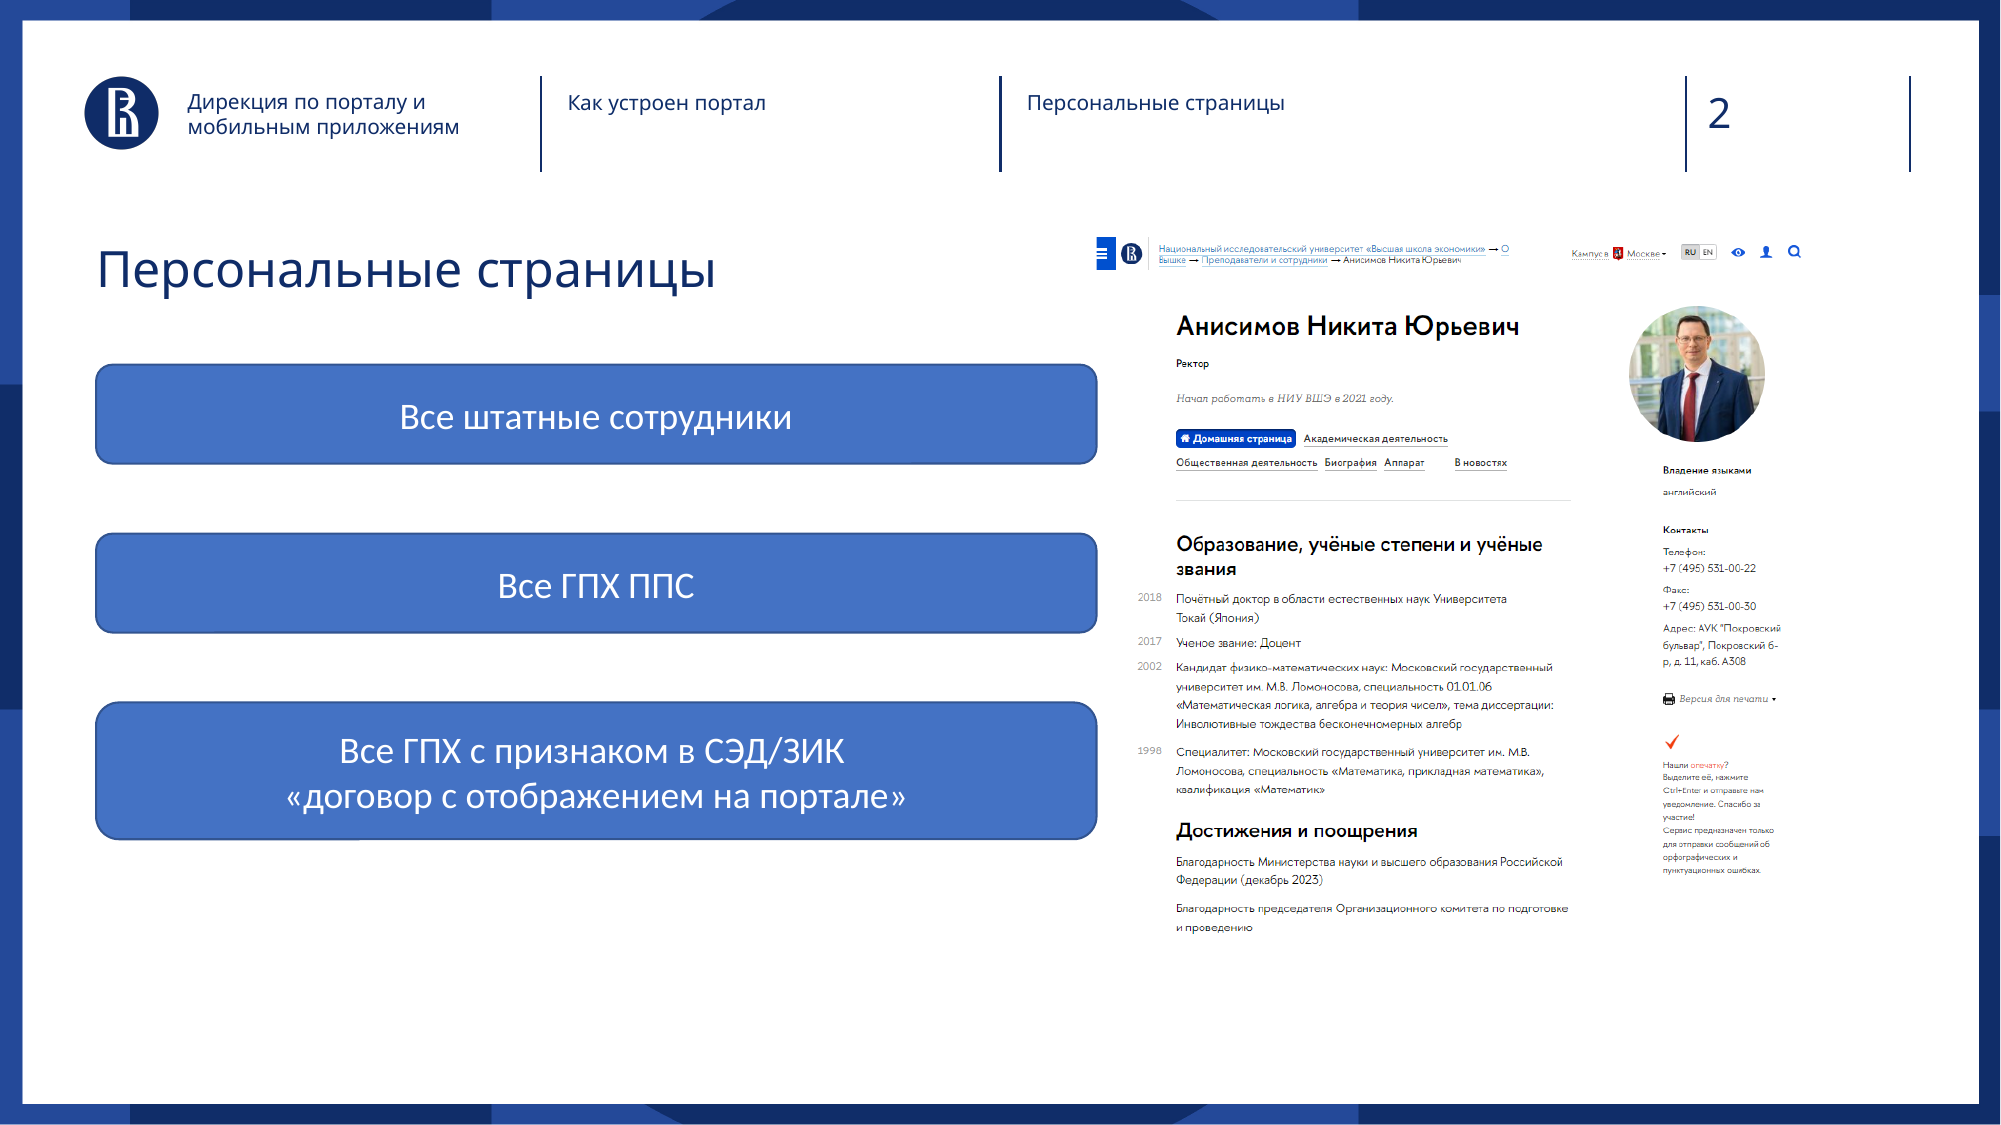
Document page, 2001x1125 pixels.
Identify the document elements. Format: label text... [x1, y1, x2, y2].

text_box Все ГПХ с признаком в СЭД/ЗИК «договор с отображением на портале» [95, 701, 1096, 841]
list Дирекция по порталу и мобильным приложениям [187, 88, 500, 157]
text_box Все ГПХ ППС [95, 532, 1096, 634]
list Персональные страницы [1026, 90, 1367, 157]
picture [0, 0, 2001, 1125]
list Как устроен портал [567, 90, 907, 157]
text_box Все штатные сотрудники [95, 363, 1096, 465]
title Персональные страницы [96, 237, 957, 365]
